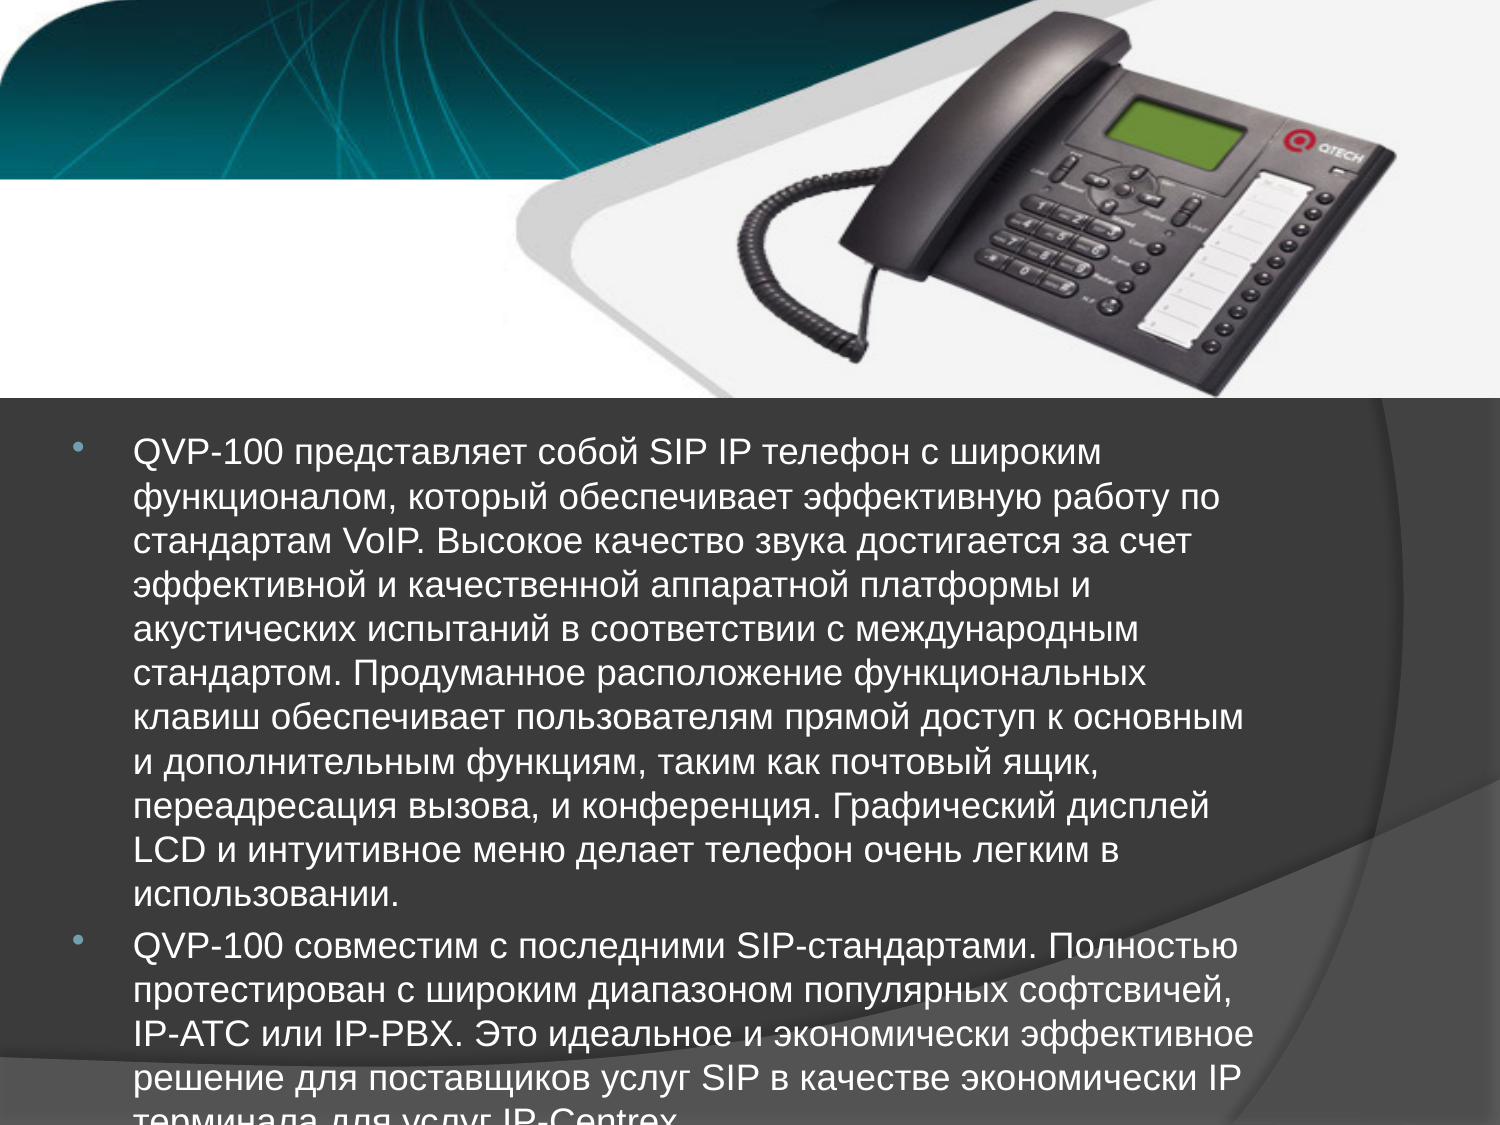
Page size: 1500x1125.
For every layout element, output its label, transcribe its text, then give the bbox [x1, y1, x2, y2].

list QVP-100 представляет собой SIP IP телефон с широким функционалом, который обеспечивает эффективную работу по стандартам VoIP. Высокое качество звука достигается за счет эффективной и качественной аппаратной платформы и акустических испытаний в соответствии с международным стандартом. Продуманное расположение функциональных клавиш обеспечивает пользователям прямой доступ к основным и дополнительным функциям, таким как почтовый ящик, переадресация вызова, и конференция. Графический дисплей LCD и интуитивное меню делает телефон очень легким в использовании. QVP-100 совместим с последними SIP-стандартами. Полностью протестирован с широким диапазоном популярных софтсвичей, IP-АТС или IP-PBX. Это идеальное и экономически эффективное решение для поставщиков услуг SIP в качестве экономически IP терминала для услуг IP-Centrex. [53, 420, 1279, 1125]
picture [0, 0, 1500, 398]
